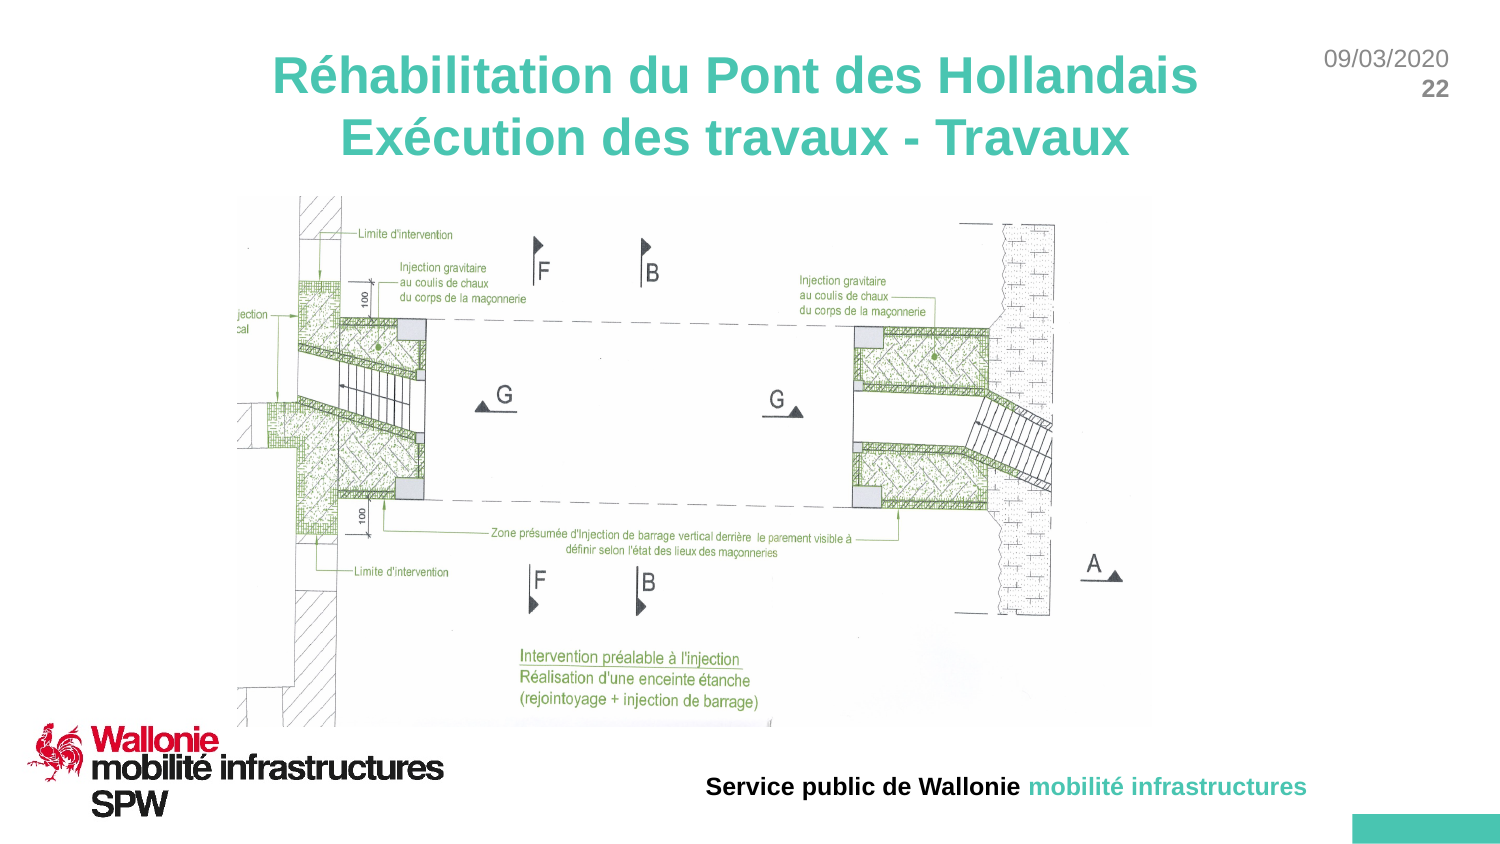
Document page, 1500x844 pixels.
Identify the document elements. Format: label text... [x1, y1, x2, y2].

title Réhabilitation du Pont des Hollandais Exécution des travaux - Travaux [90, 33, 1382, 175]
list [236, 196, 1153, 727]
picture [0, 696, 471, 844]
